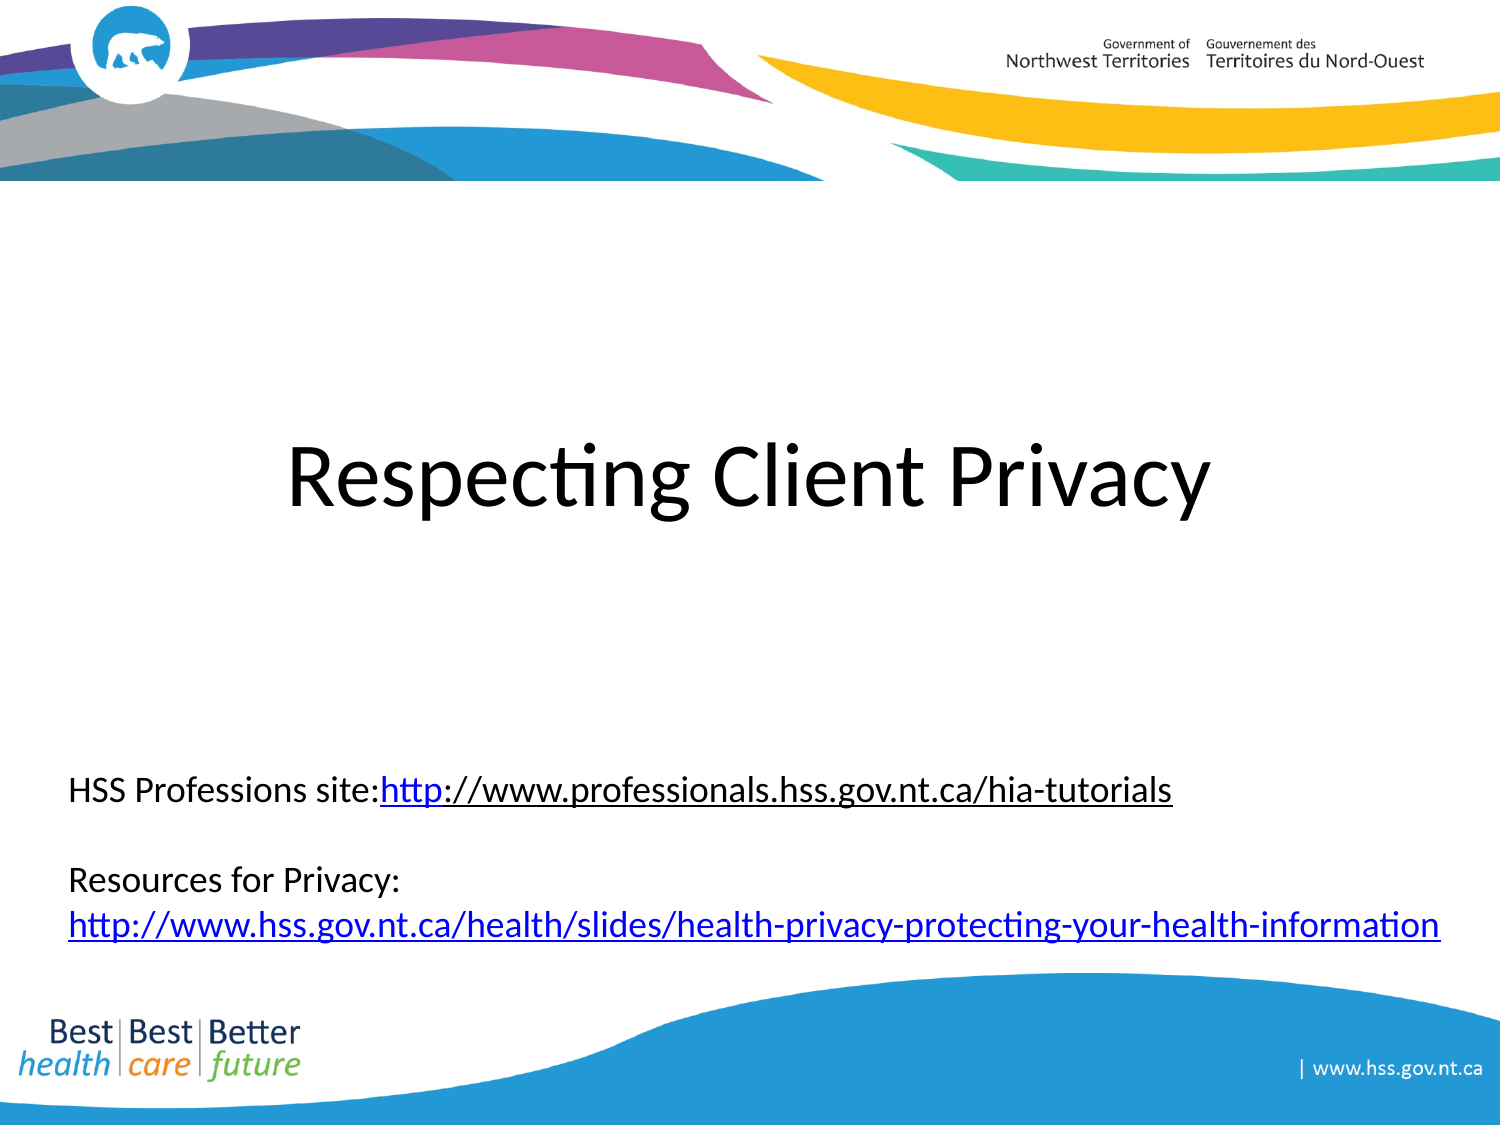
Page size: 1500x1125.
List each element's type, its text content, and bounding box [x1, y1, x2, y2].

picture [0, 0, 1500, 181]
title Respecting Client Privacy [112, 349, 1388, 591]
text_box HSS Professions site:http://www.professionals.hss.gov.nt.ca/hia-tutorials Resources for Privacy: http://www.hss.gov.nt.ca/health/slides/health-privacy-protecting-your-health-information [53, 712, 1466, 953]
picture [0, 973, 1500, 1125]
